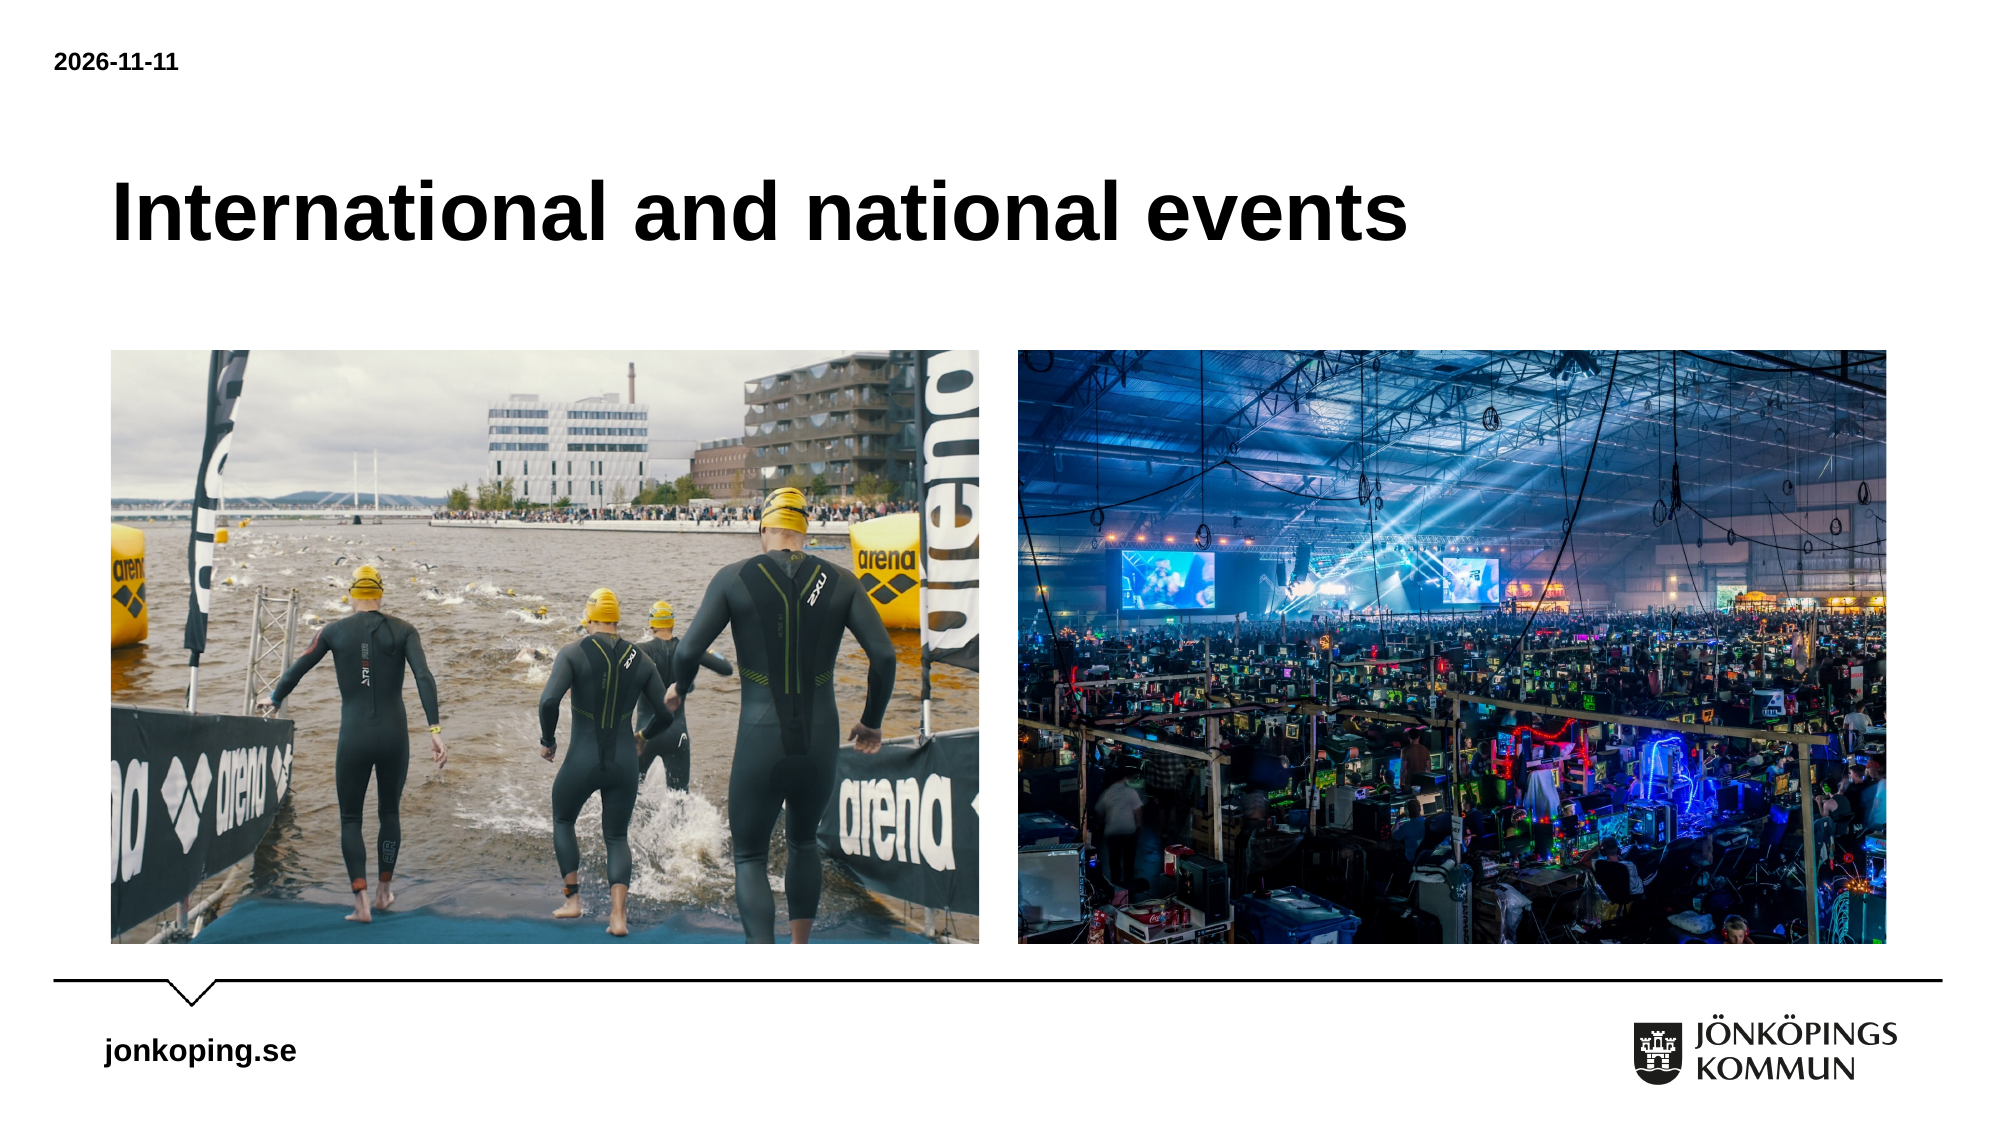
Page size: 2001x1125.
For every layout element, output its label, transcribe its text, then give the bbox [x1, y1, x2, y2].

picture [1634, 1014, 1897, 1085]
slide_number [53, 45, 201, 75]
picture [1872, 916, 1878, 923]
picture [45, 979, 1950, 1007]
title International and national events [110, 75, 1887, 259]
picture [110, 349, 980, 944]
picture [1018, 349, 1887, 944]
picture [1873, 939, 1882, 944]
